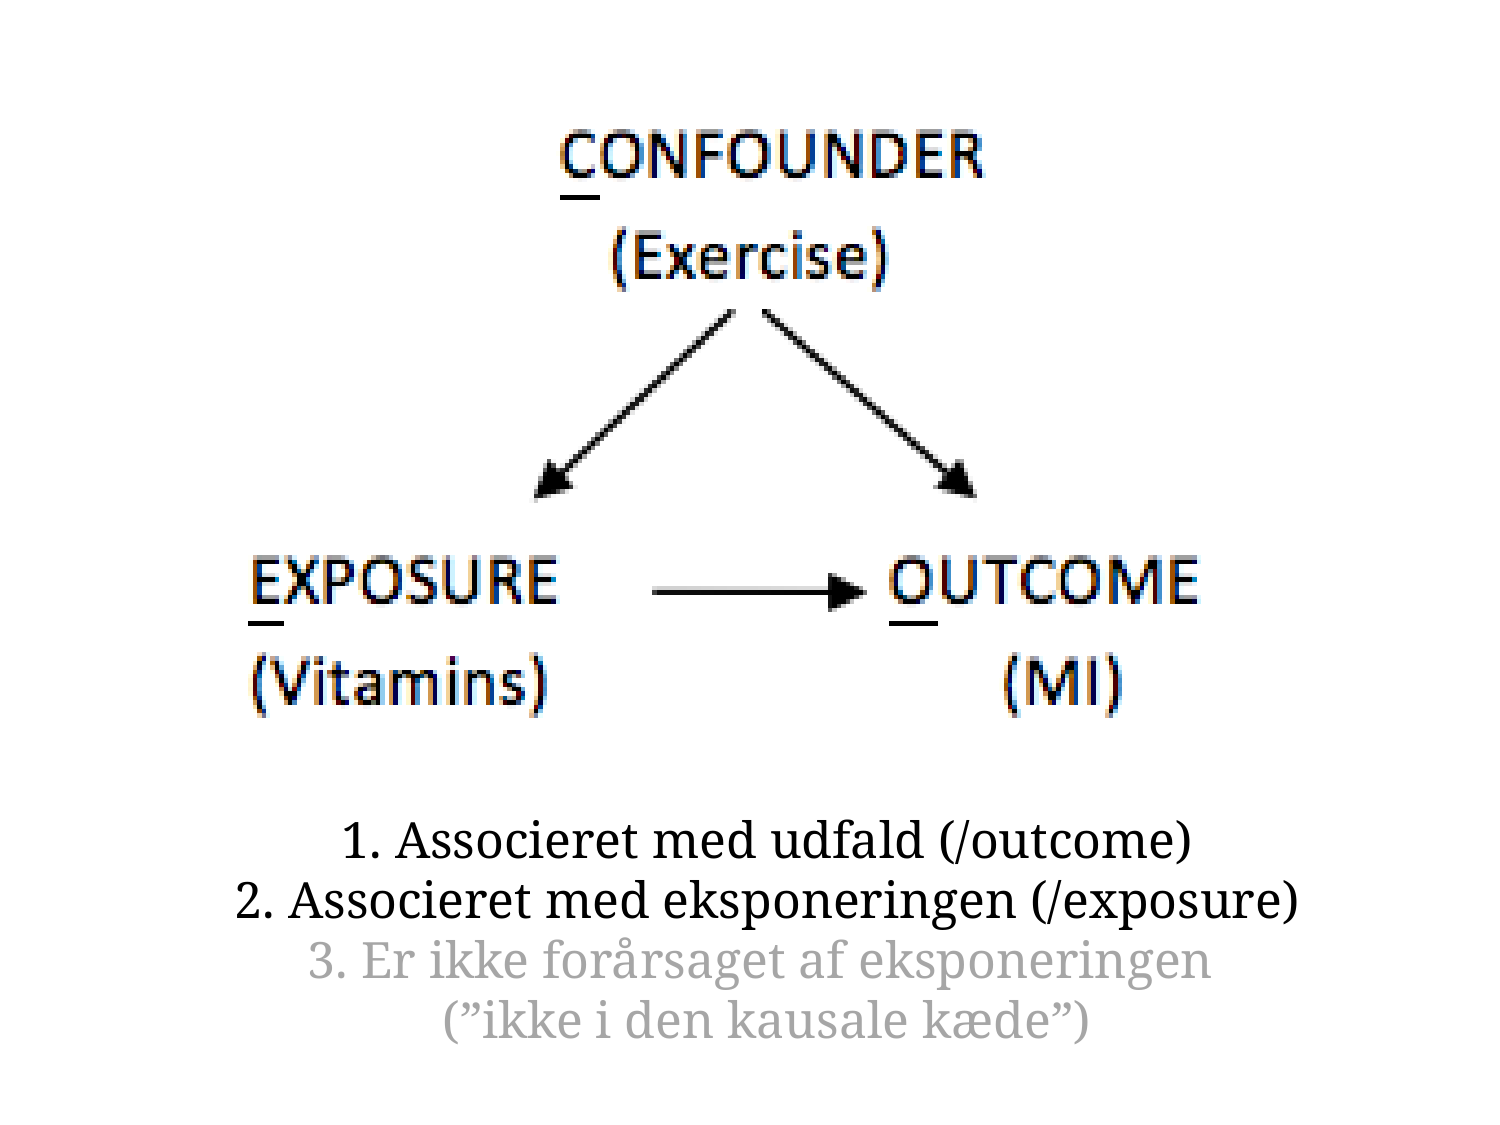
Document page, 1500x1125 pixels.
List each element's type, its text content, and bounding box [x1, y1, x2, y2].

text_box 1. Associeret med udfald (/outcome) 2. Associeret med eksponeringen (/exposure) 3. Er ikke forårsaget af eksponeringen (”ikke i den kausale kæde”) [179, 801, 1355, 1056]
picture [126, 42, 1329, 793]
